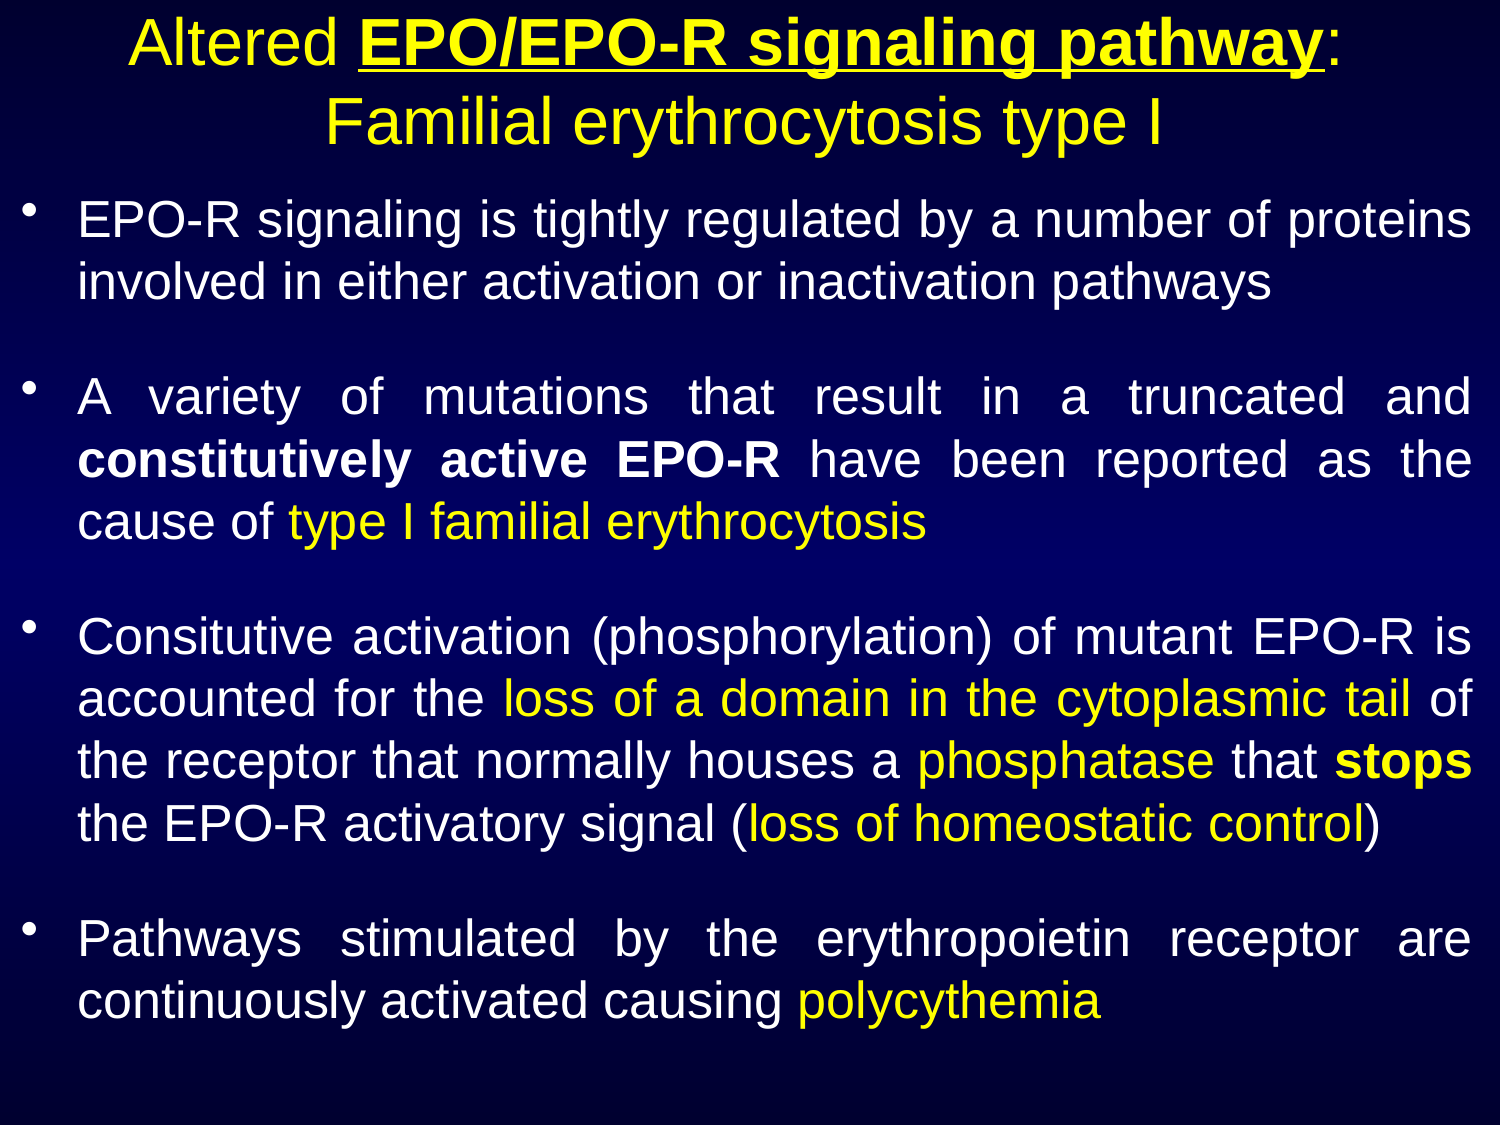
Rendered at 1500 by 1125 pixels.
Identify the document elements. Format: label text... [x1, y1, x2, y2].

text_box EPO-R signaling is tightly regulated by a number of proteins involved in either activation or inactivation pathways A variety of mutations that result in a truncated and constitutively active EPO-R have been reported as the cause of type I familial erythrocytosis Consitutive activation (phosphorylation) of mutant EPO-R is accounted for the loss of a domain in the cytoplasmic tail of the receptor that normally houses a phosphatase that stops the EPO-R activatory signal (loss of homeostatic control) Pathways stimulated by the erythropoietin receptor are continuously activated causing polycythemia [13, 178, 1481, 1037]
text_box Altered EPO/EPO-R signaling pathway: Familial erythrocytosis type I [25, 0, 1466, 166]
